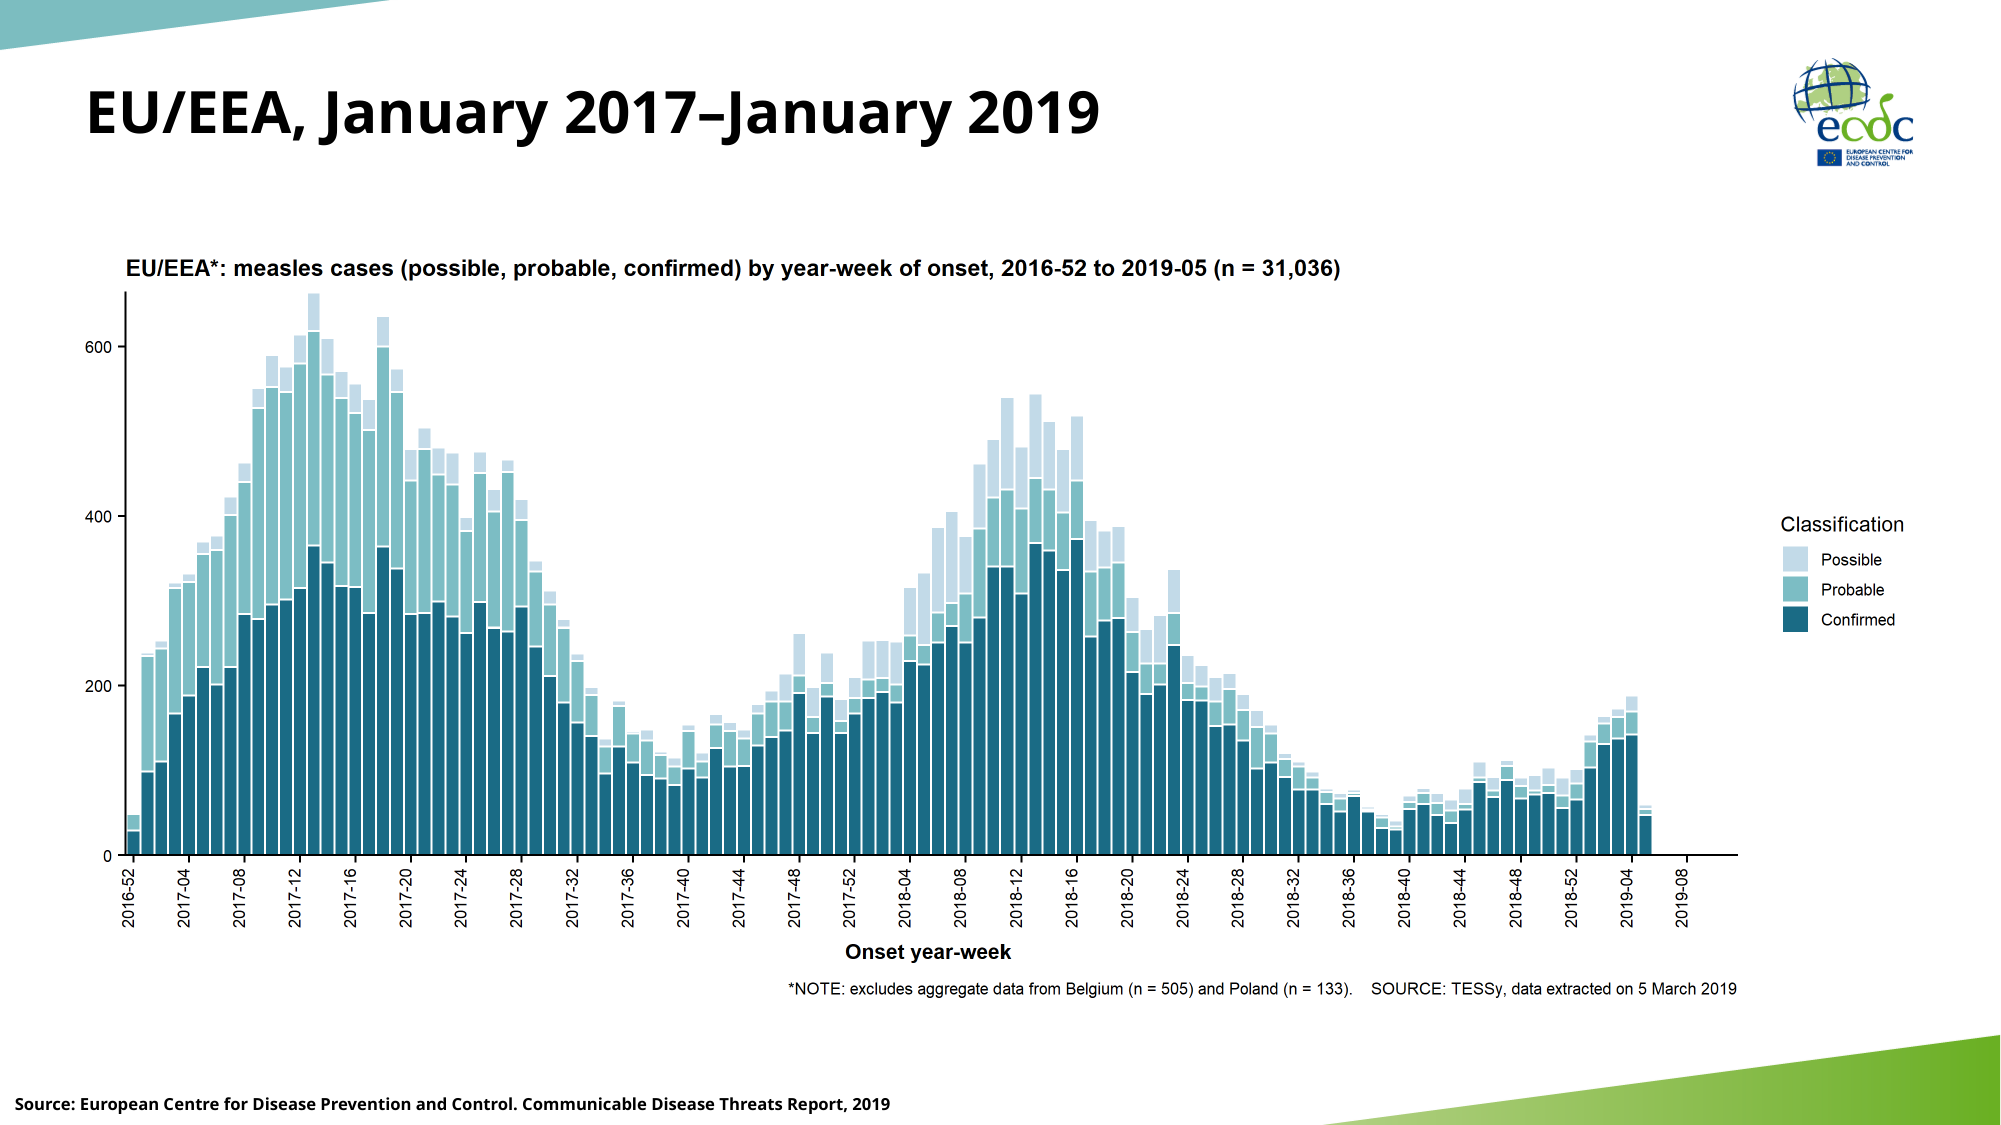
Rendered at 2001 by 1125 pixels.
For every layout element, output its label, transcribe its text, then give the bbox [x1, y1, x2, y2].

picture [0, 0, 2001, 1125]
title EU/EEA, January 2017–January 2019 [70, 36, 1770, 193]
